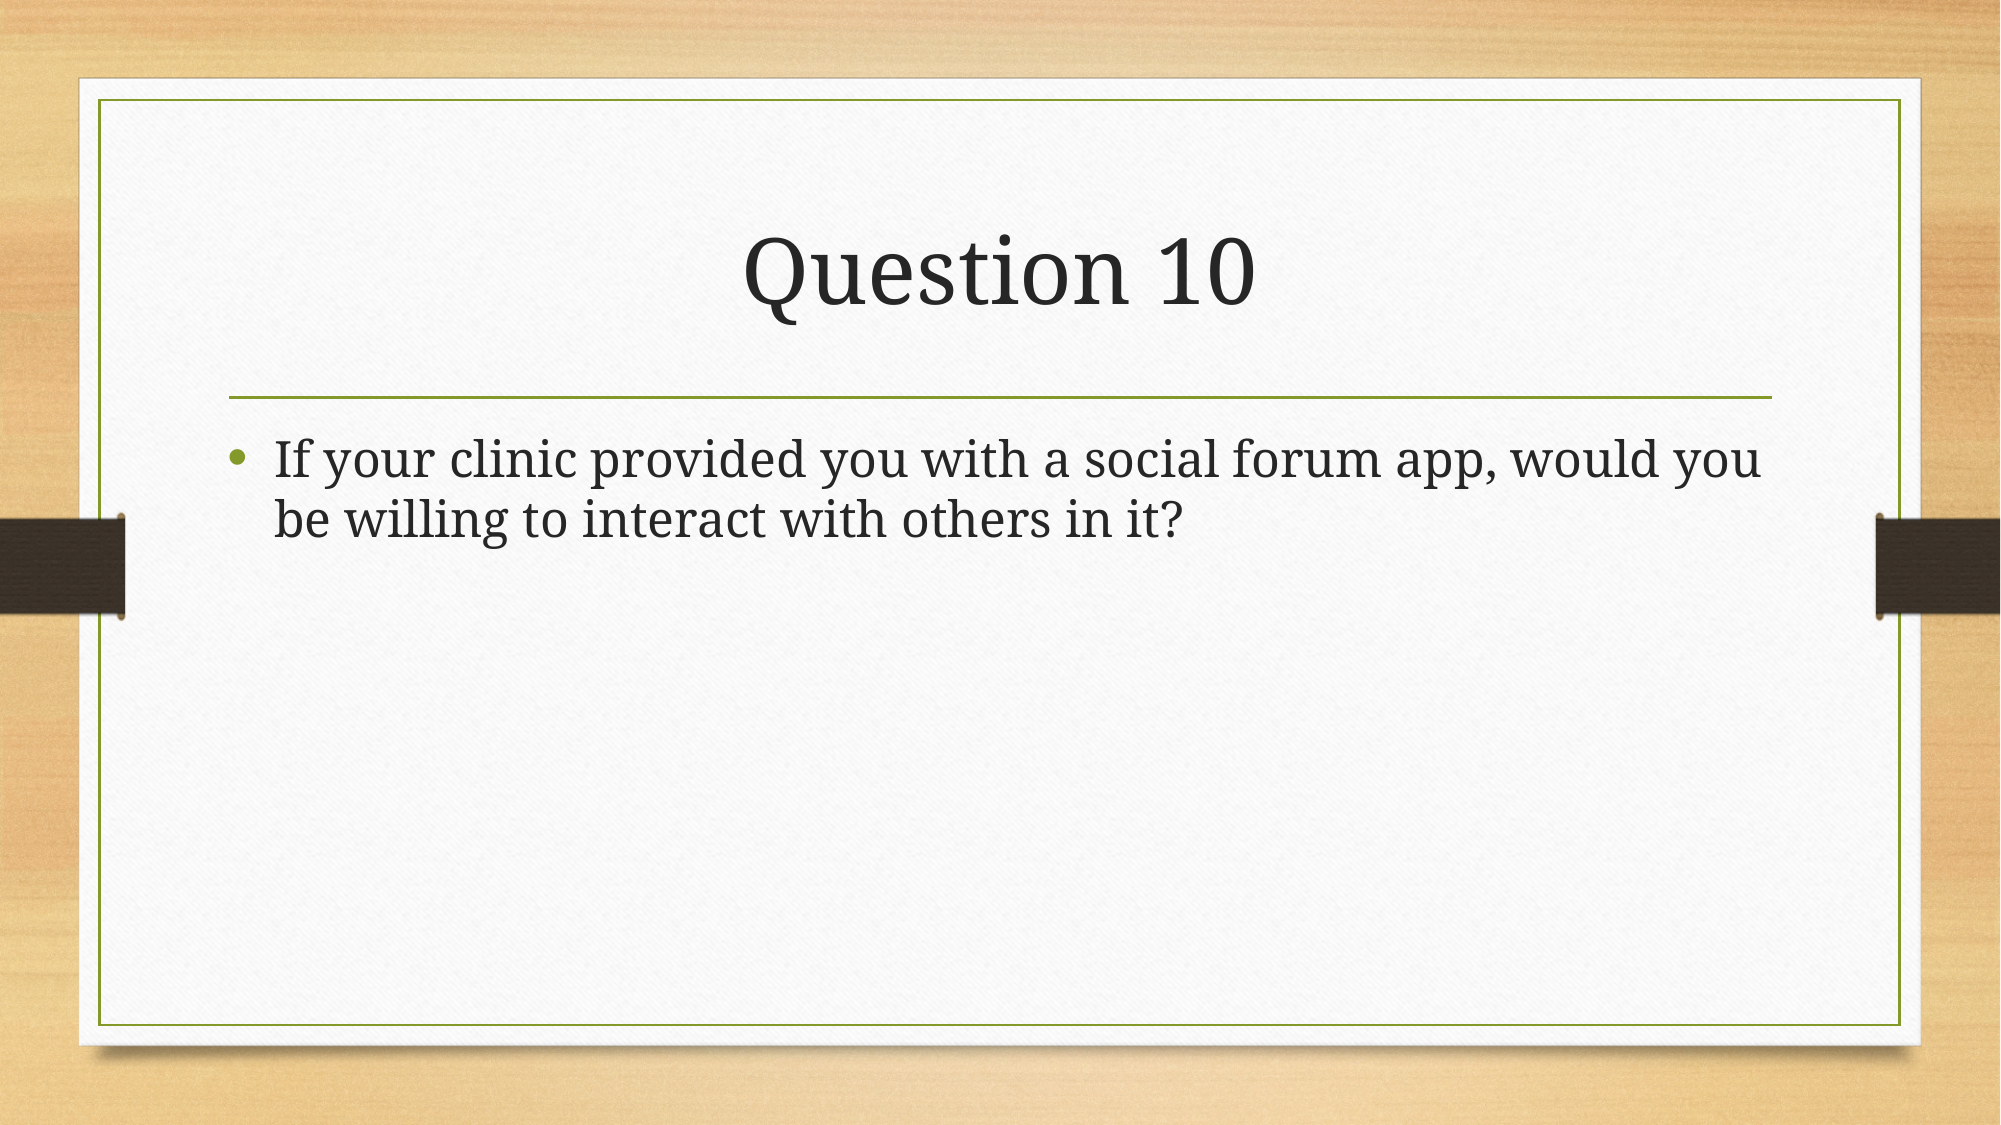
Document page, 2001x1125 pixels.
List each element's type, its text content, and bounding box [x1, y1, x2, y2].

picture [0, 0, 2001, 1125]
title Question 10 [212, 161, 1788, 375]
list If your clinic provided you with a social forum app, would you be willing to interact with others in it? [212, 419, 1788, 964]
